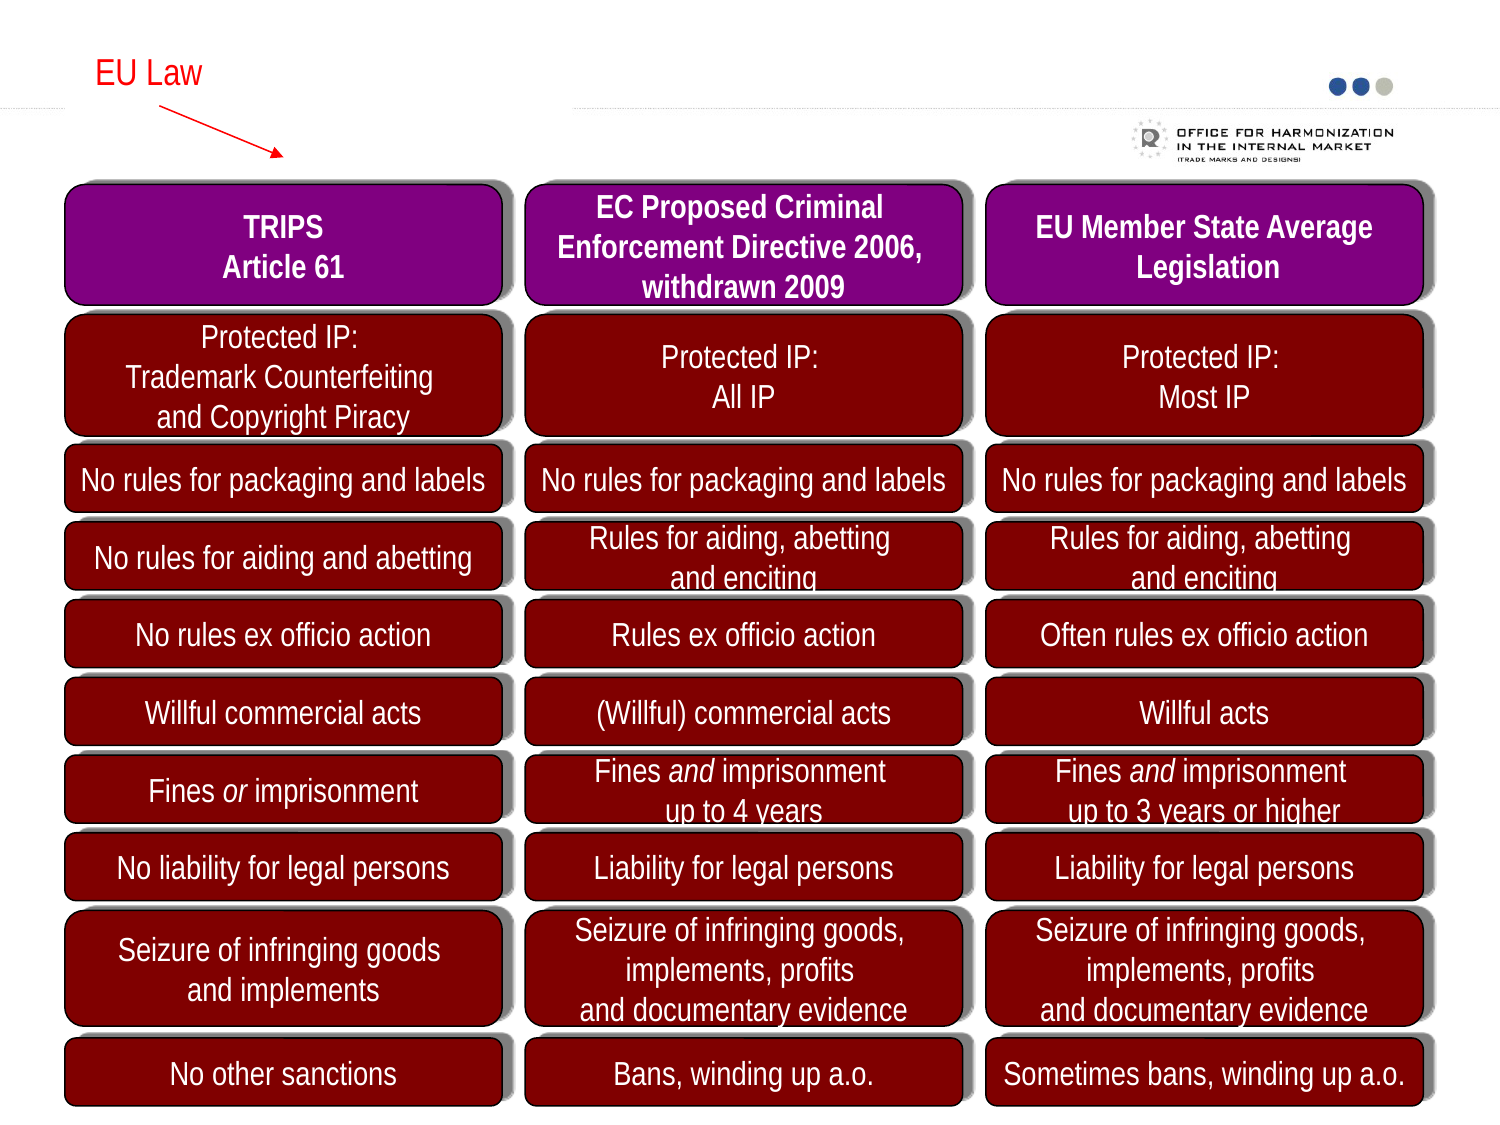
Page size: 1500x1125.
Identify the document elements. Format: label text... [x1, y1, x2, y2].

text_box [64, 19, 408, 149]
text_box Seizure of infringing goods, implements, profits and documentary evidence [985, 910, 1424, 1027]
text_box Protected IP: Most IP [985, 314, 1424, 437]
text_box (Willful) commercial acts [525, 677, 963, 746]
text_box Willful acts [985, 677, 1424, 746]
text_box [159, 105, 284, 158]
text_box Seizure of infringing goods and implements [64, 910, 503, 1027]
text_box Seizure of infringing goods, implements, profits and documentary evidence [525, 910, 963, 1027]
text_box Liability for legal persons [985, 832, 1424, 901]
text_box Rules for aiding, abetting and enciting [525, 521, 963, 590]
text_box Protected IP: Trademark Counterfeiting and Copyright Piracy [64, 314, 503, 437]
text_box Rules for aiding, abetting and enciting [985, 521, 1424, 590]
text_box No rules for packaging and labels [985, 444, 1424, 513]
text_box No other sanctions [64, 1037, 503, 1106]
text_box Willful commercial acts [64, 677, 503, 746]
text_box EC Proposed Criminal Enforcement Directive 2006, withdrawn 2009 [525, 184, 963, 306]
text_box No rules for packaging and labels [525, 444, 963, 513]
text_box Protected IP: All IP [525, 314, 963, 437]
text_box No rules ex officio action [64, 599, 503, 668]
text_box No rules for aiding and abetting [64, 521, 503, 590]
text_box Often rules ex officio action [985, 599, 1424, 668]
text_box No rules for packaging and labels [64, 444, 503, 513]
text_box Fines or imprisonment [64, 755, 503, 824]
text_box Rules ex officio action [525, 599, 963, 668]
text_box Fines and imprisonment up to 3 years or higher [985, 755, 1424, 824]
text_box EU Member State Average Legislation [985, 184, 1424, 306]
text_box TRIPS Article 61 [64, 184, 503, 306]
picture [0, 0, 1500, 1125]
text_box Sometimes bans, winding up a.o. [985, 1037, 1424, 1106]
text_box Liability for legal persons [525, 832, 963, 901]
text_box Fines and imprisonment up to 4 years [525, 755, 963, 824]
text_box No liability for legal persons [64, 832, 503, 901]
text_box EU Law [80, 40, 573, 171]
text_box Bans, winding up a.o. [525, 1037, 963, 1106]
